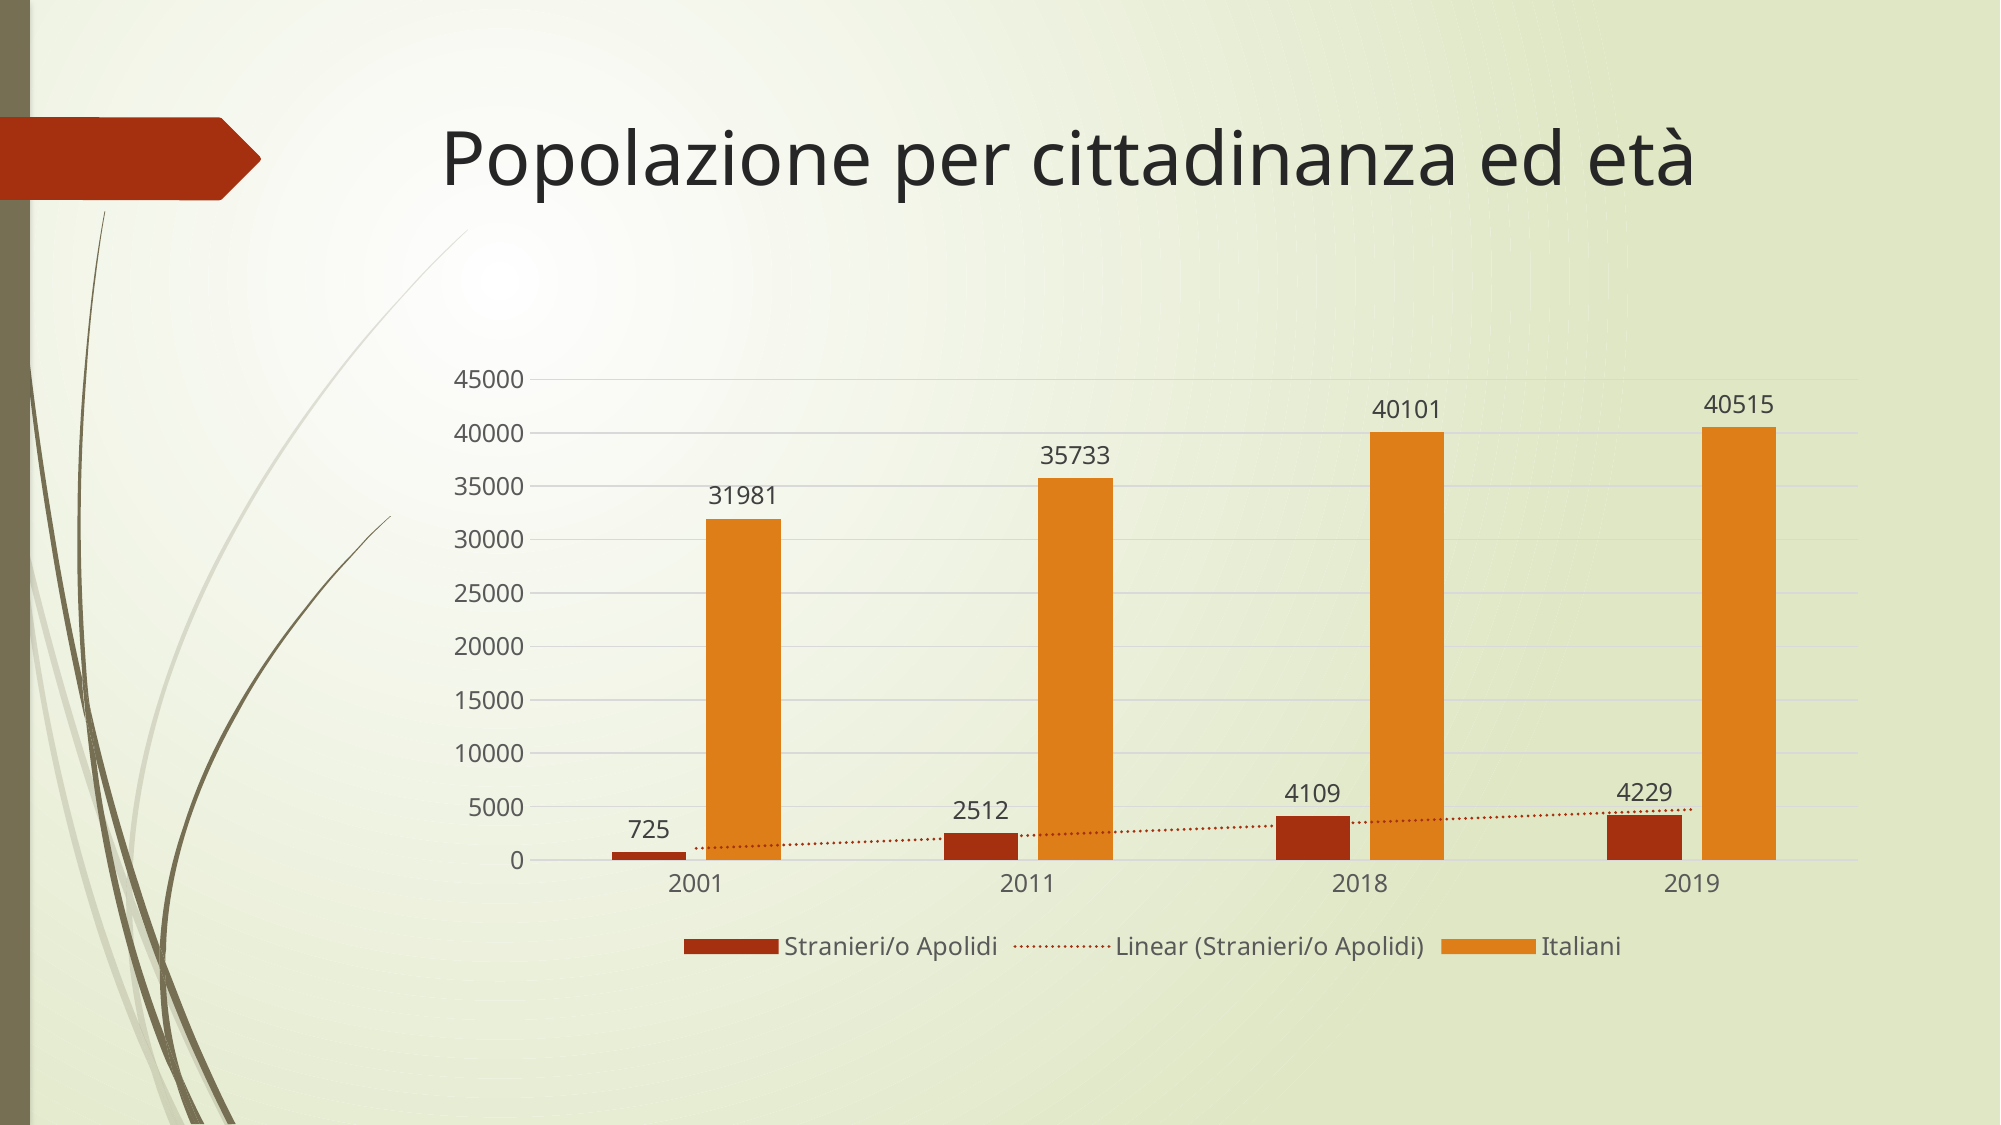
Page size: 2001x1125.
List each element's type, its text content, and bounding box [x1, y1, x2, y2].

title Popolazione per cittadinanza ed età [425, 102, 1888, 313]
chart [424, 349, 1888, 971]
